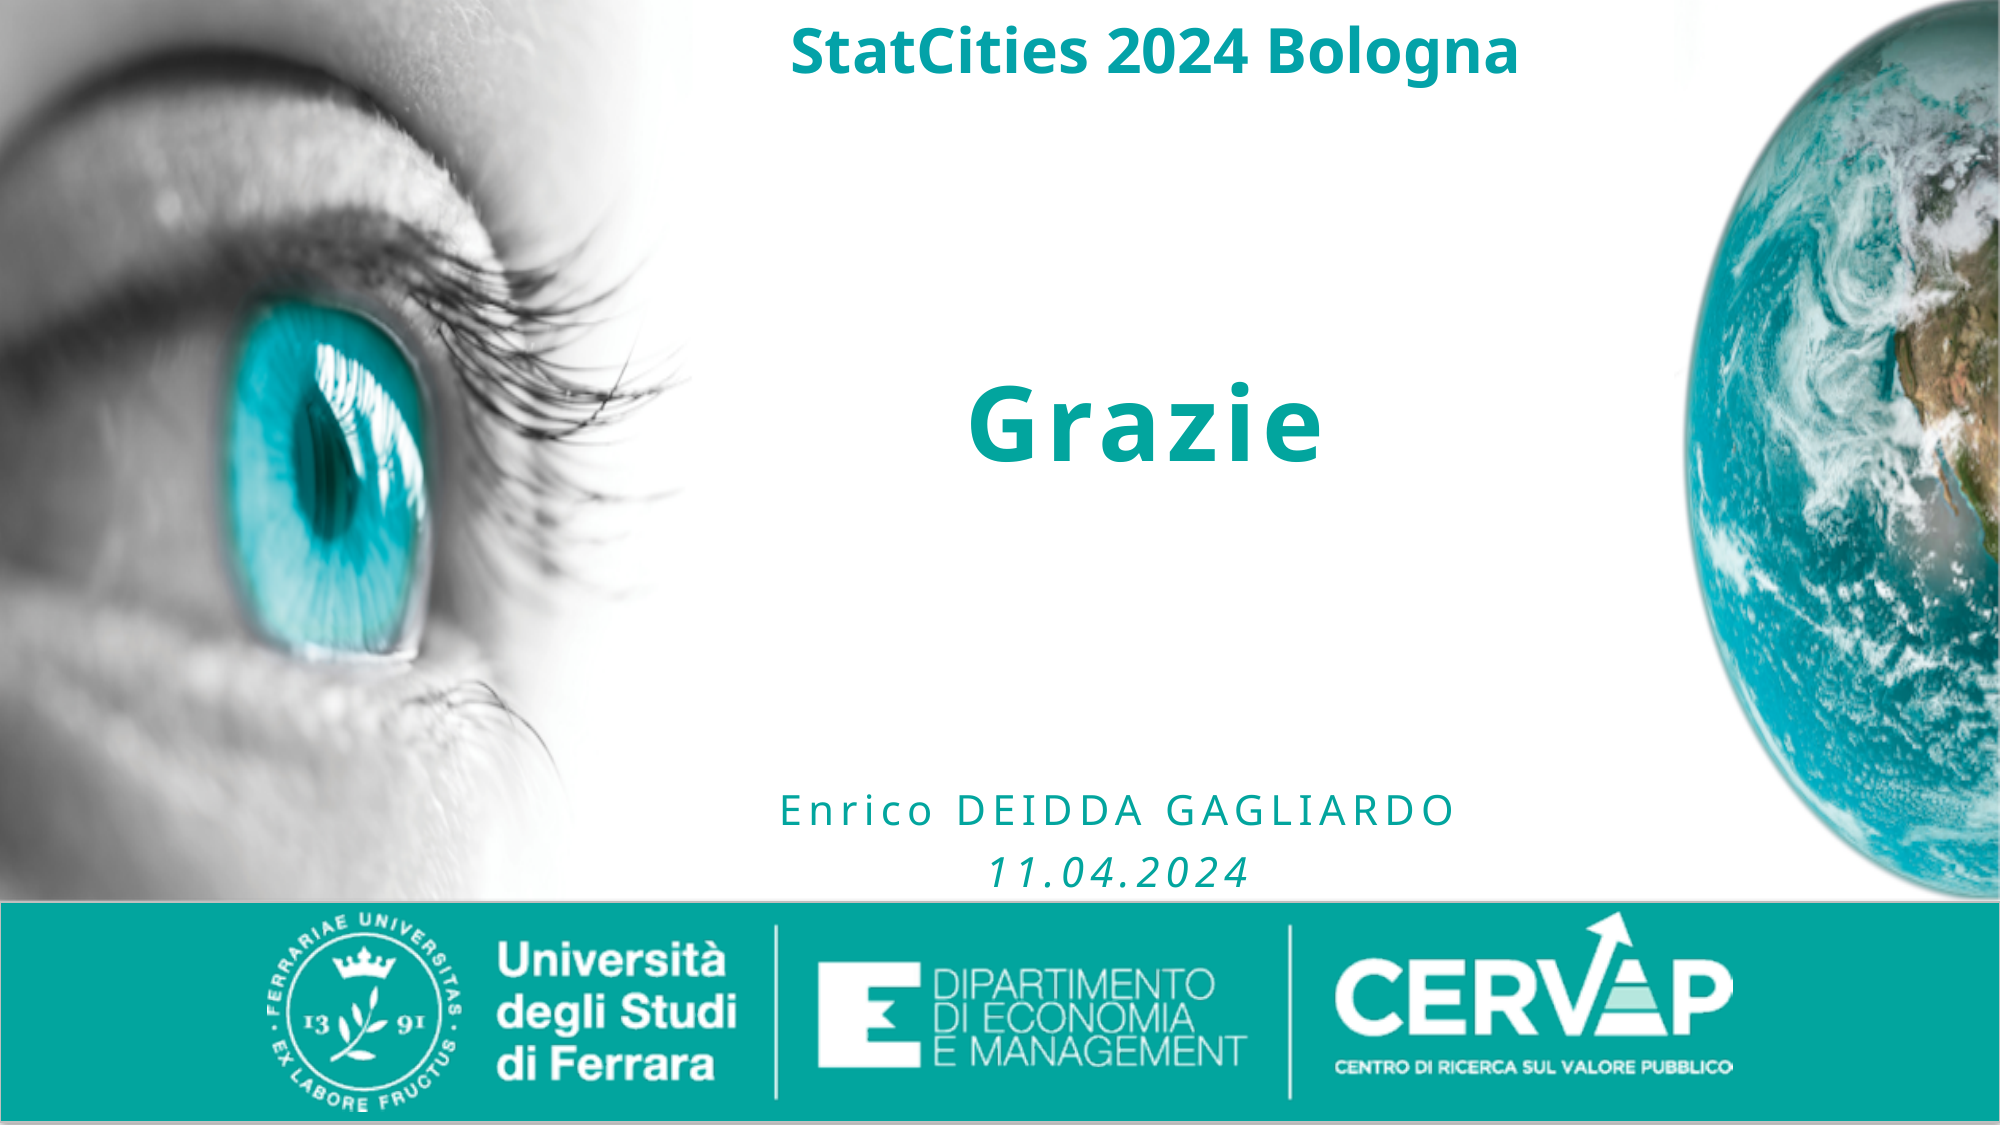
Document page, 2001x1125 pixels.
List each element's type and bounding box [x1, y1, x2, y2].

picture [0, 0, 2000, 903]
picture [267, 911, 1733, 1113]
text_box [0, 914, 2000, 1123]
